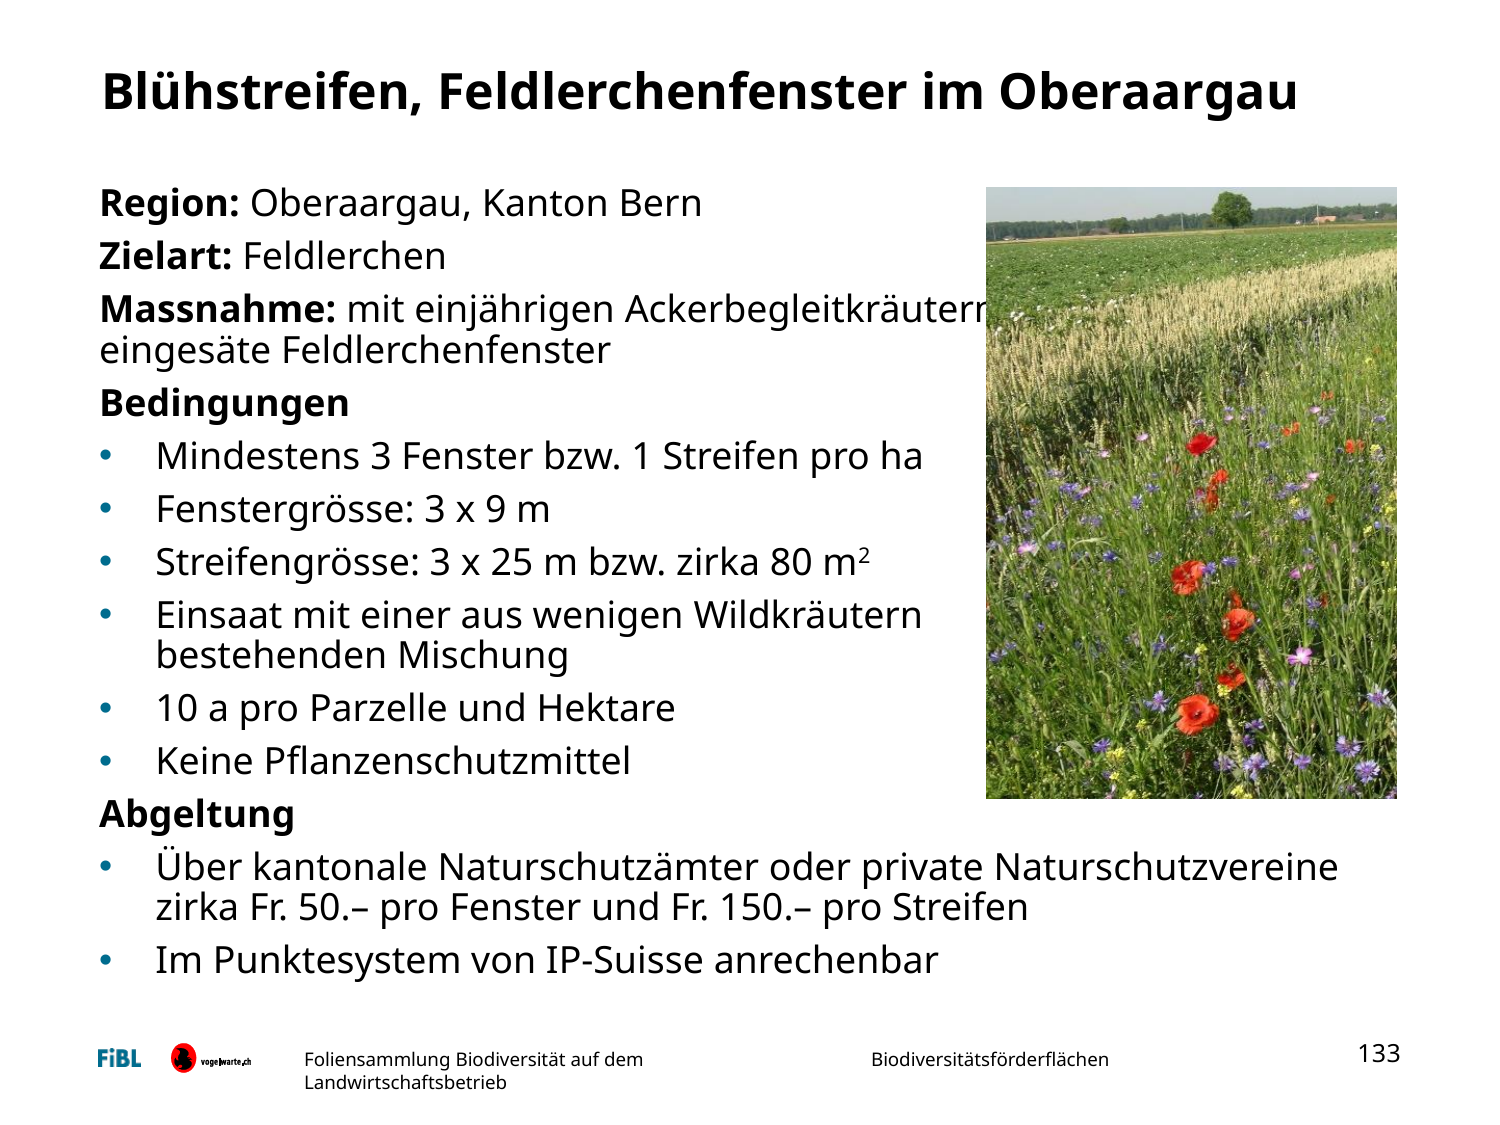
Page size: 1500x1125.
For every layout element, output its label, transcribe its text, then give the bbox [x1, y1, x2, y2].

list Region: Oberaargau, Kanton Bern Zielart: Feldlerchen Massnahme: mit einjährigen Ackerbegleitkräutern eingesäte Feldlerchenfenster Bedingungen Mindestens 3 Fenster bzw. 1 Streifen pro ha Fenstergrösse: 3 x 9 m Streifengrösse: 3 x 25 m bzw. zirka 80 m2 Einsaat mit einer aus wenigen Wildkräutern bestehenden Mischung 10 a pro Parzelle und Hektare Keine Pflanzenschutzmittel Abgeltung Über kantonale Naturschutzämter oder private Naturschutzvereine zirka Fr. 50.– pro Fenster und Fr. 150.– pro Streifen Im Punktesystem von IP-Suisse anrechenbar [99, 184, 1399, 1021]
picture [98, 1048, 141, 1067]
slide_number 133 [1270, 1020, 1401, 1080]
title Blühstreifen, Feldlerchenfenster im Oberaargau [101, 66, 1424, 170]
picture [986, 187, 1397, 799]
